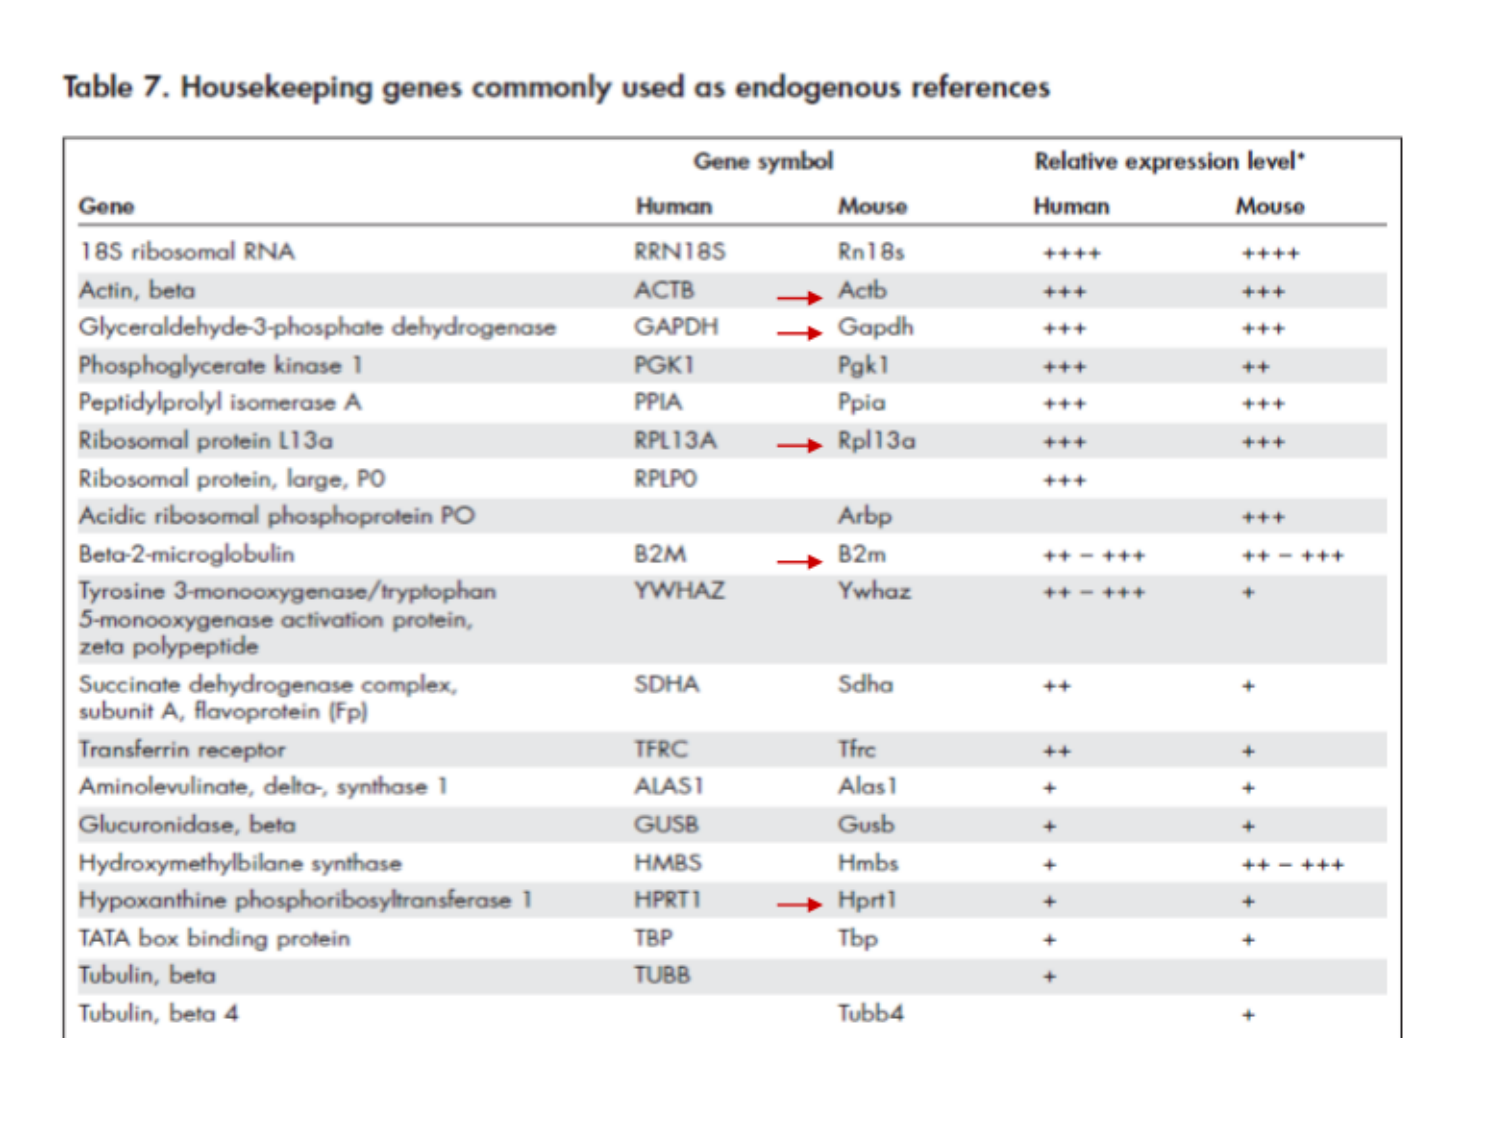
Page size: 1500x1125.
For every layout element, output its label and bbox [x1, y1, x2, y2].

picture [49, 35, 1463, 1038]
